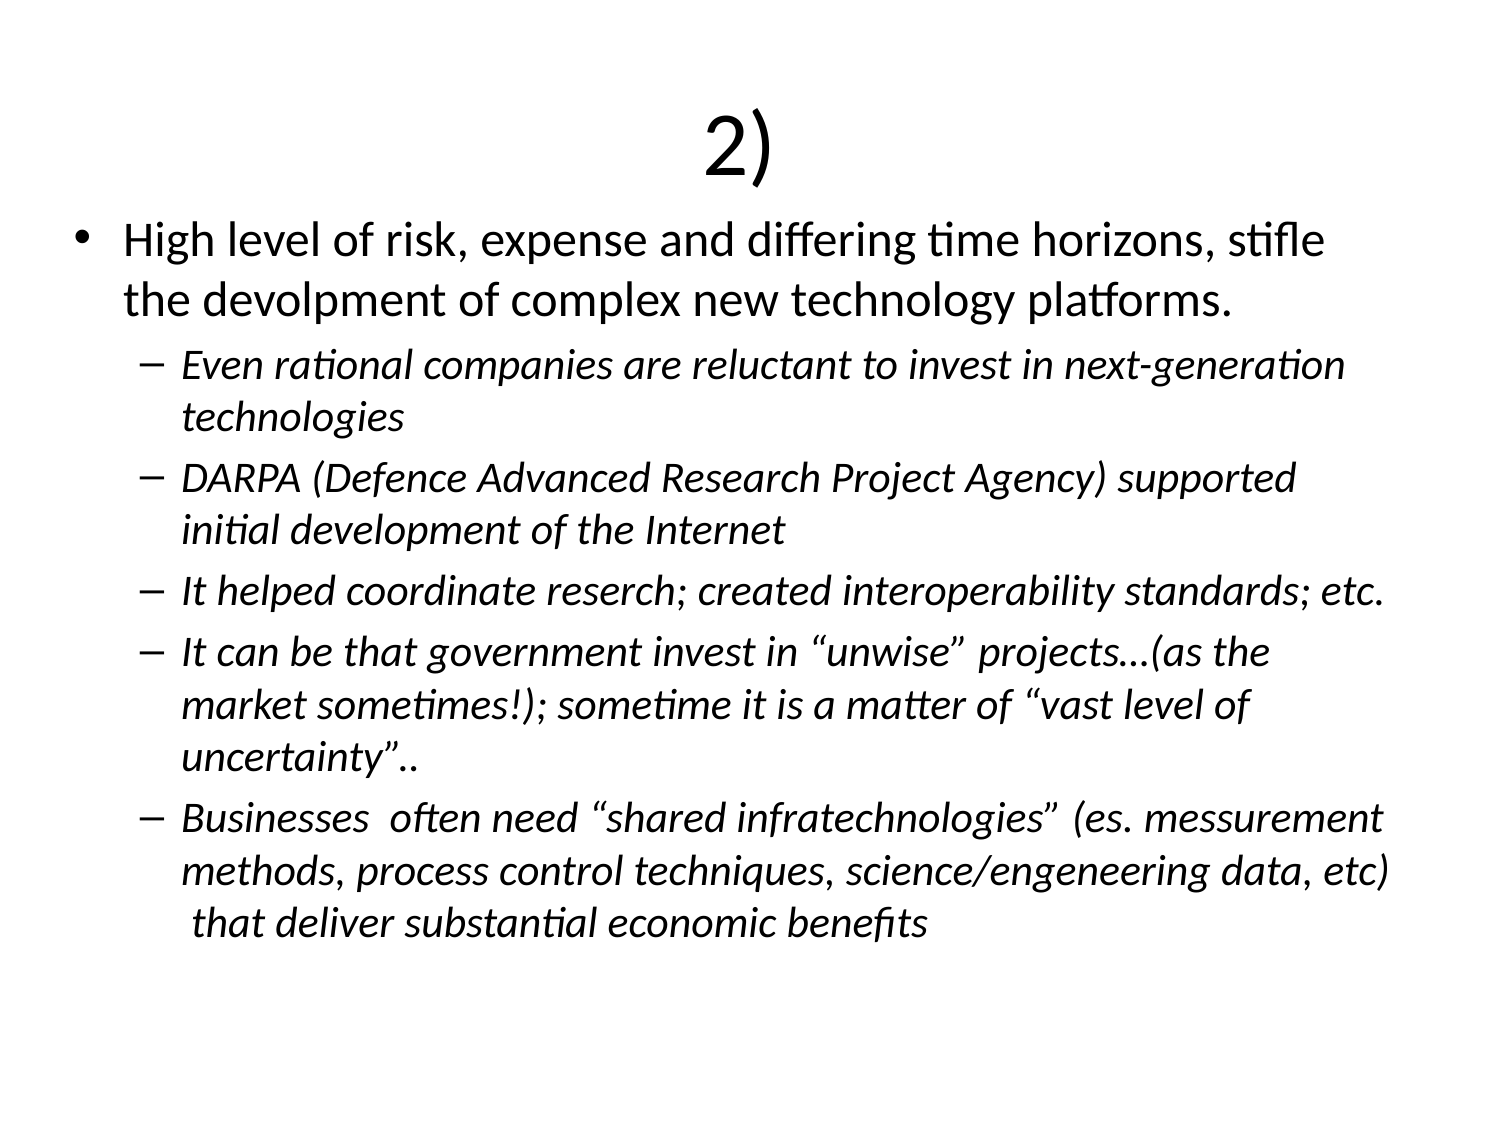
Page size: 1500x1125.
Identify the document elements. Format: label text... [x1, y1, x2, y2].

list High level of risk, expense and differing time horizons, stifle the devolpment of complex new technology platforms. Even rational companies are reluctant to invest in next-generation technologies DARPA (Defence Advanced Research Project Agency) supported initial development of the Internet It helped coordinate reserch; created interoperability standards; etc. It can be that government invest in “unwise” projects…(as the market sometimes!); sometime it is a matter of “vast level of uncertainty”.. Businesses often need “shared infratechnologies” (es. messurement methods, process control techniques, science/engeneering data, etc) that deliver substantial economic benefits [58, 199, 1409, 1062]
title 2) [75, 45, 1425, 233]
